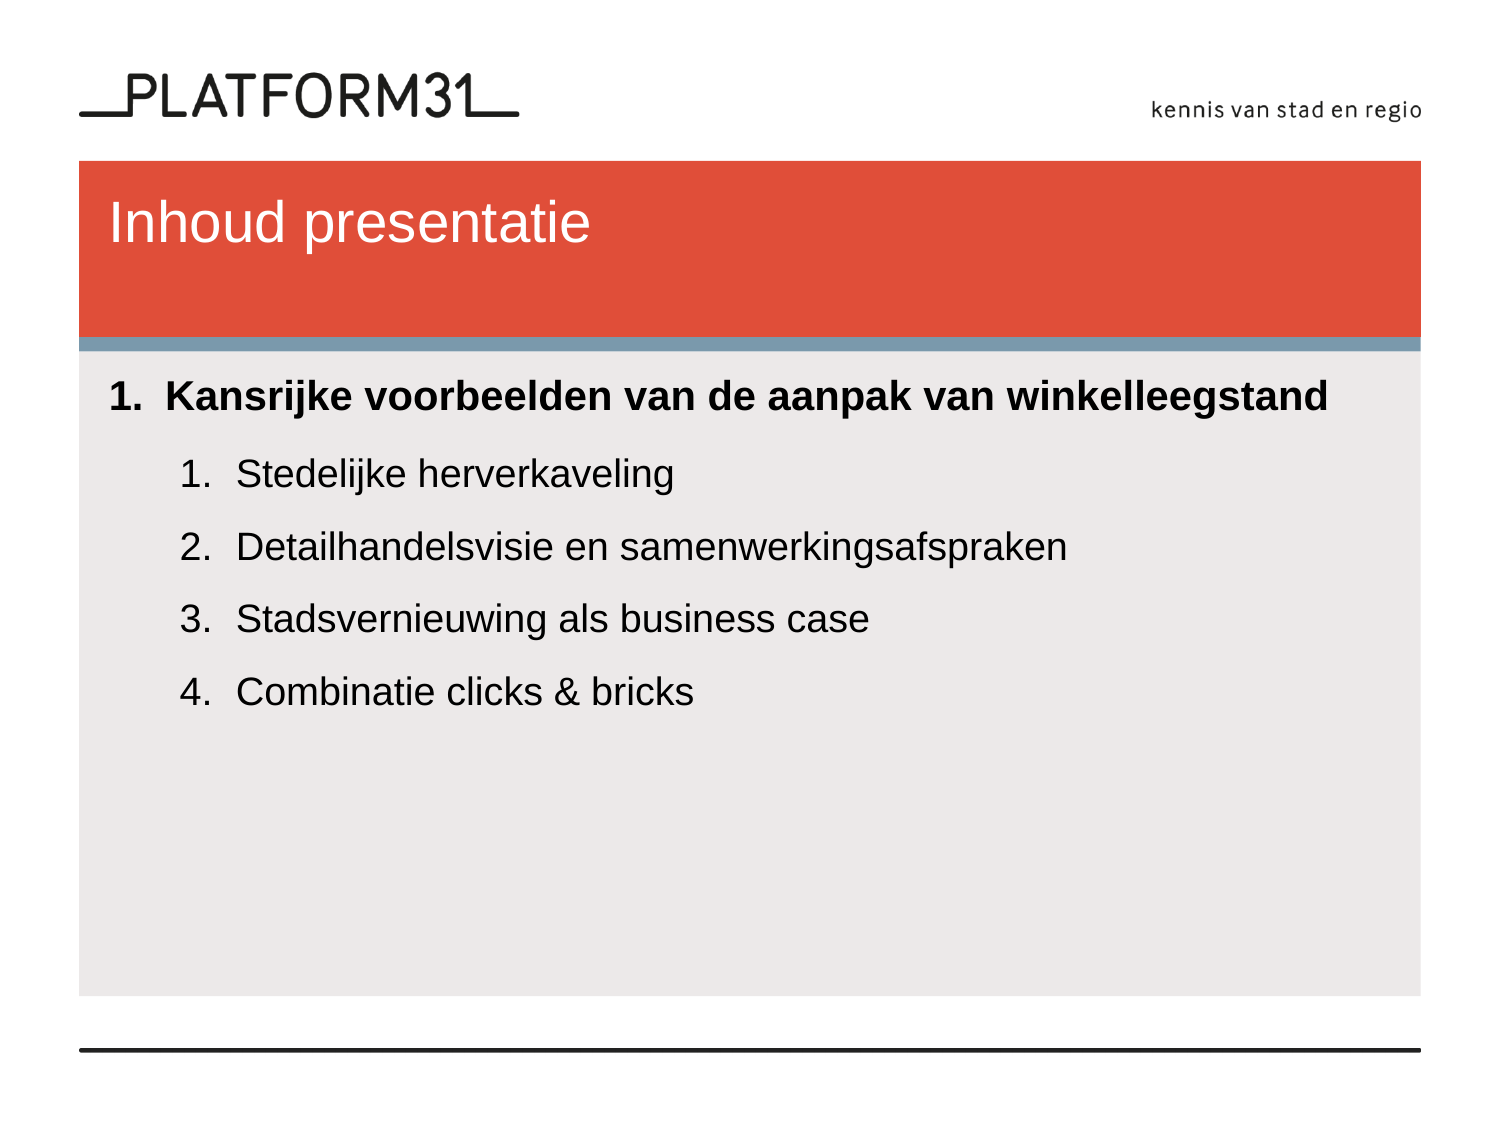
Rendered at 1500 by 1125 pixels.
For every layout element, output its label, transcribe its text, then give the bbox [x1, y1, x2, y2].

picture [79, 0, 1421, 123]
title Inhoud presentatie [79, 160, 1421, 337]
list Kansrijke voorbeelden van de aanpak van winkelleegstand Stedelijke herverkaveling Detailhandelsvisie en samenwerkingsafspraken Stadsvernieuwing als business case Combinatie clicks & bricks [108, 369, 1392, 967]
picture [79, 1048, 1421, 1056]
